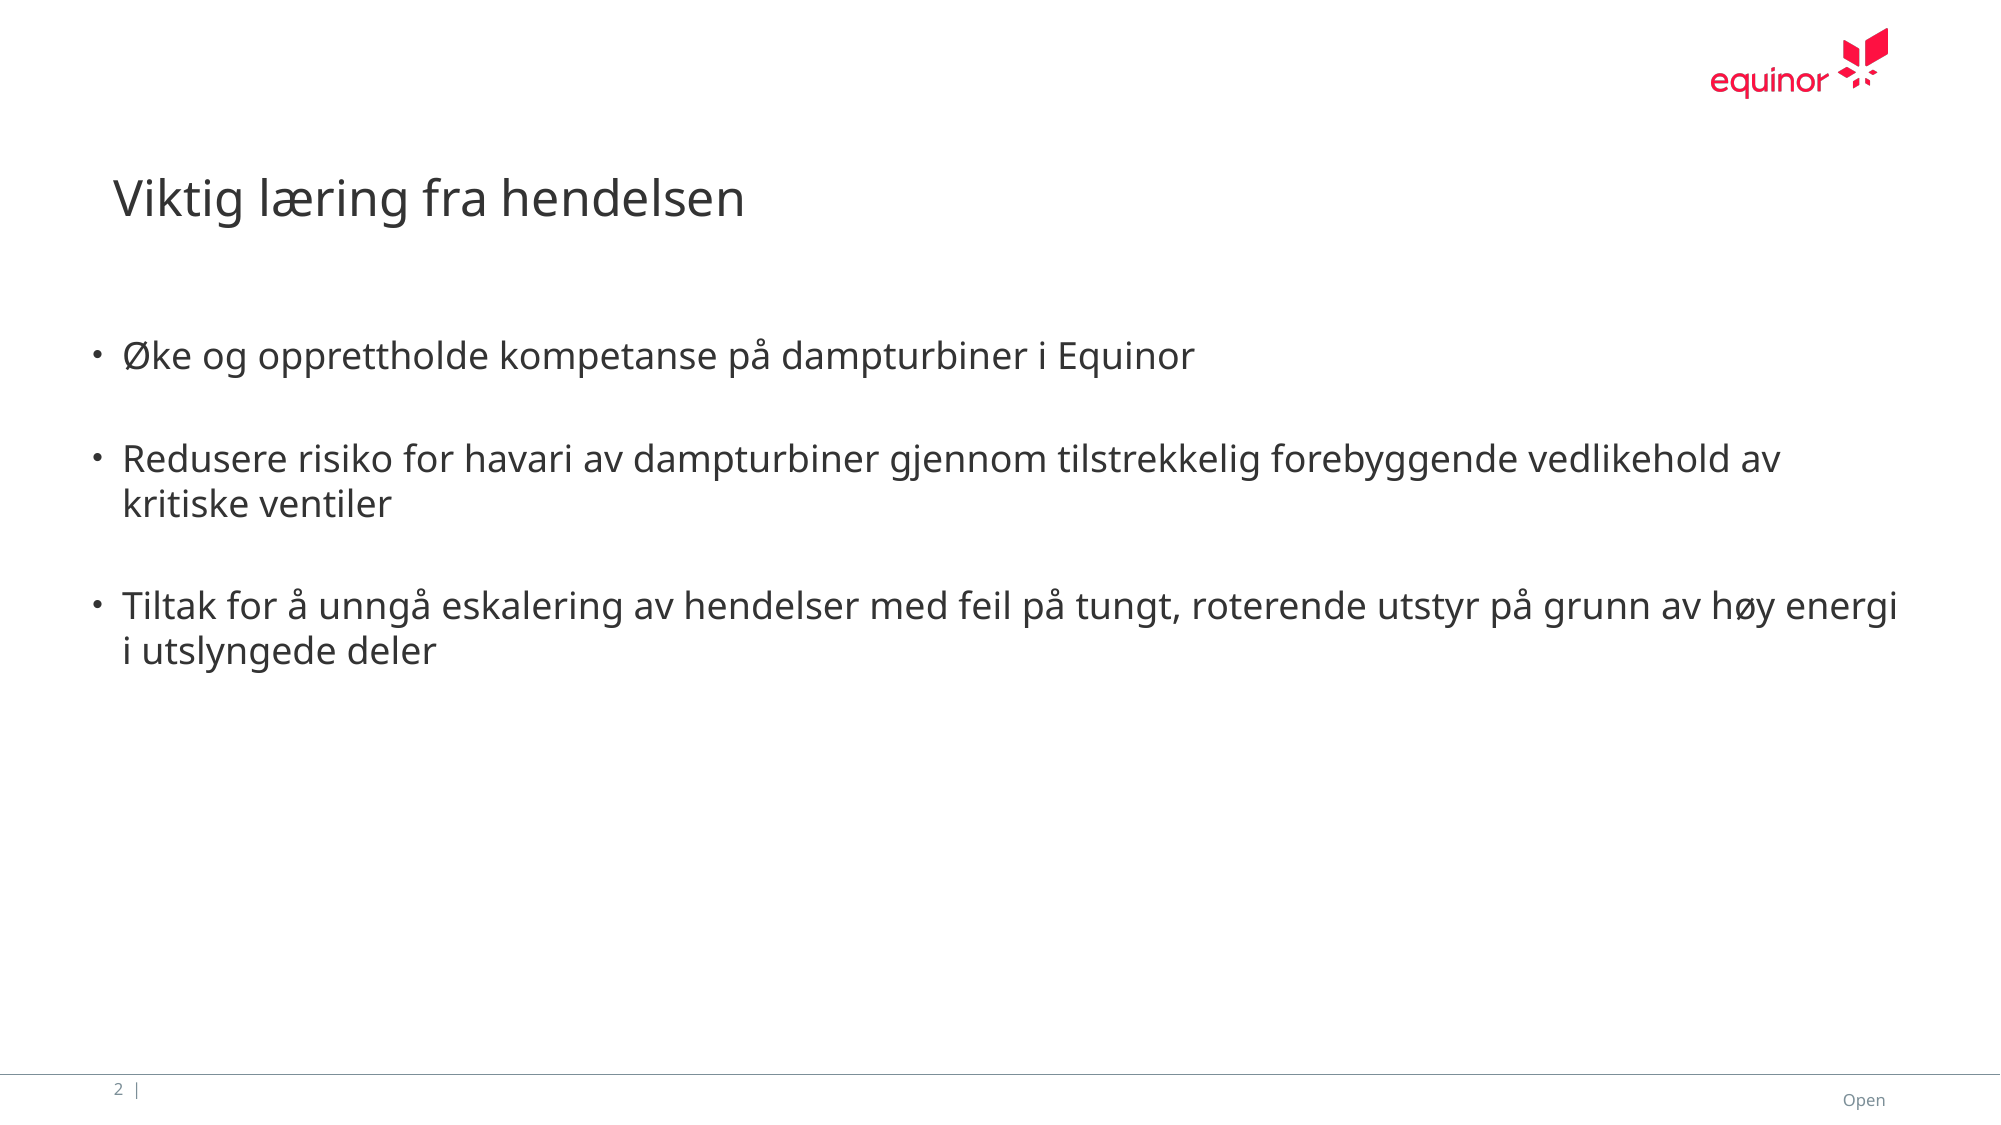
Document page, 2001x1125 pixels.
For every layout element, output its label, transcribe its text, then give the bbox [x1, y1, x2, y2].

slide_number 2 | [114, 1082, 143, 1118]
list Øke og opprettholde kompetanse på dampturbiner i Equinor Redusere risiko for havari av dampturbiner gjennom tilstrekkelig forebyggende vedlikehold av kritiske ventiler Tiltak for å unngå eskalering av hendelser med feil på tungt, roterende utstyr på grunn av høy energi i utslyngede deler [92, 332, 1918, 1024]
picture [1711, 28, 1888, 99]
title Viktig læring fra hendelsen [114, 131, 1886, 321]
